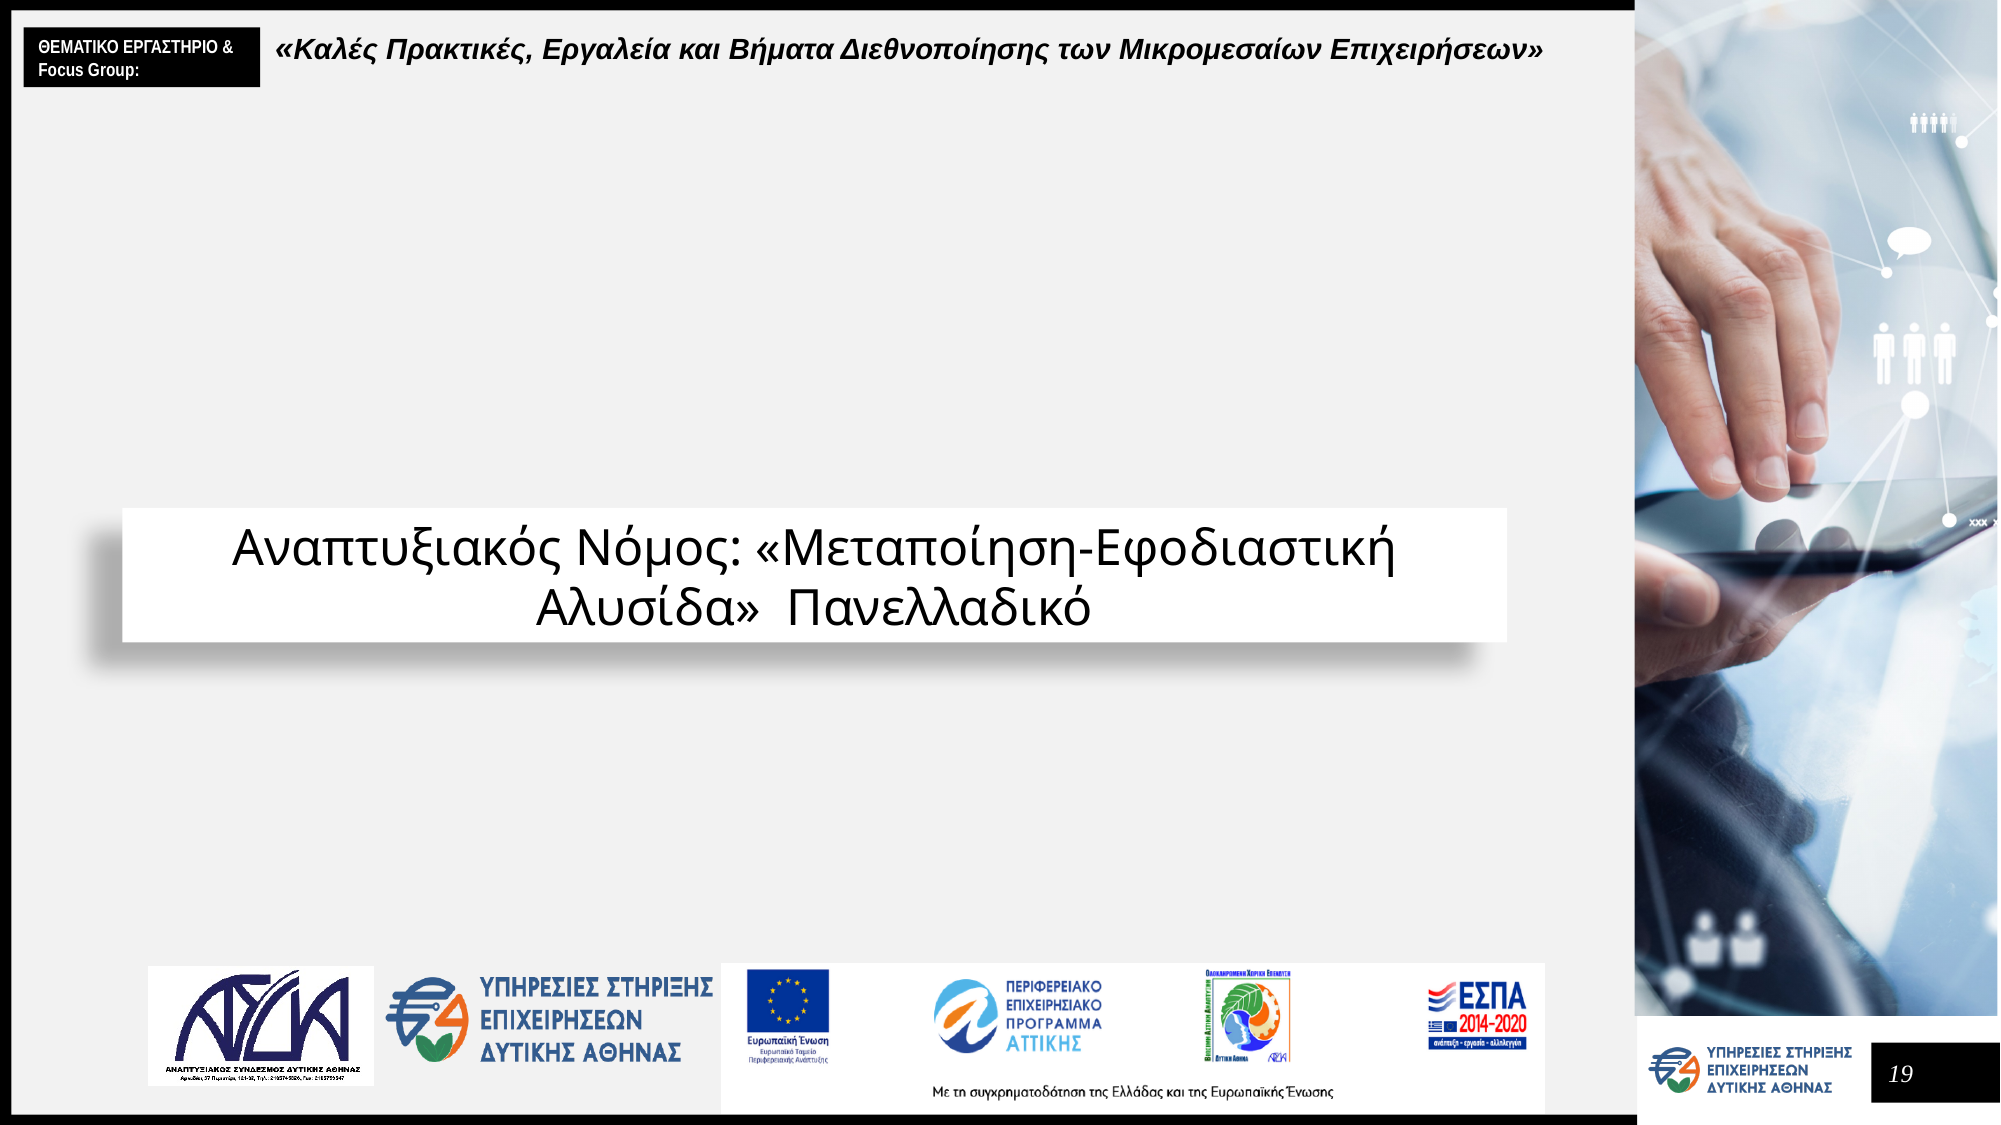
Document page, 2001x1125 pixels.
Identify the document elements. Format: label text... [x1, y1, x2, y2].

picture [1634, 0, 1998, 1016]
slide_number 19 [1877, 1050, 1924, 1096]
text_box «Καλές Πρακτικές, Εργαλεία και Βήματα Διεθνοποίησης των Μικρομεσαίων Επιχειρήσεων» [275, 31, 1620, 91]
picture [1648, 1047, 1852, 1093]
text_box Αναπτυξιακός Νόμος: «Μεταποίηση-Εφοδιαστική Αλυσίδα» Πανελλαδικό [122, 507, 1508, 643]
text_box ΘΕΜΑΤΙΚΟ ΕΡΓΑΣΤΗΡΙΟ & Focus Group: [23, 27, 261, 88]
text_box [1644, 1023, 1859, 1122]
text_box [147, 963, 1545, 1114]
